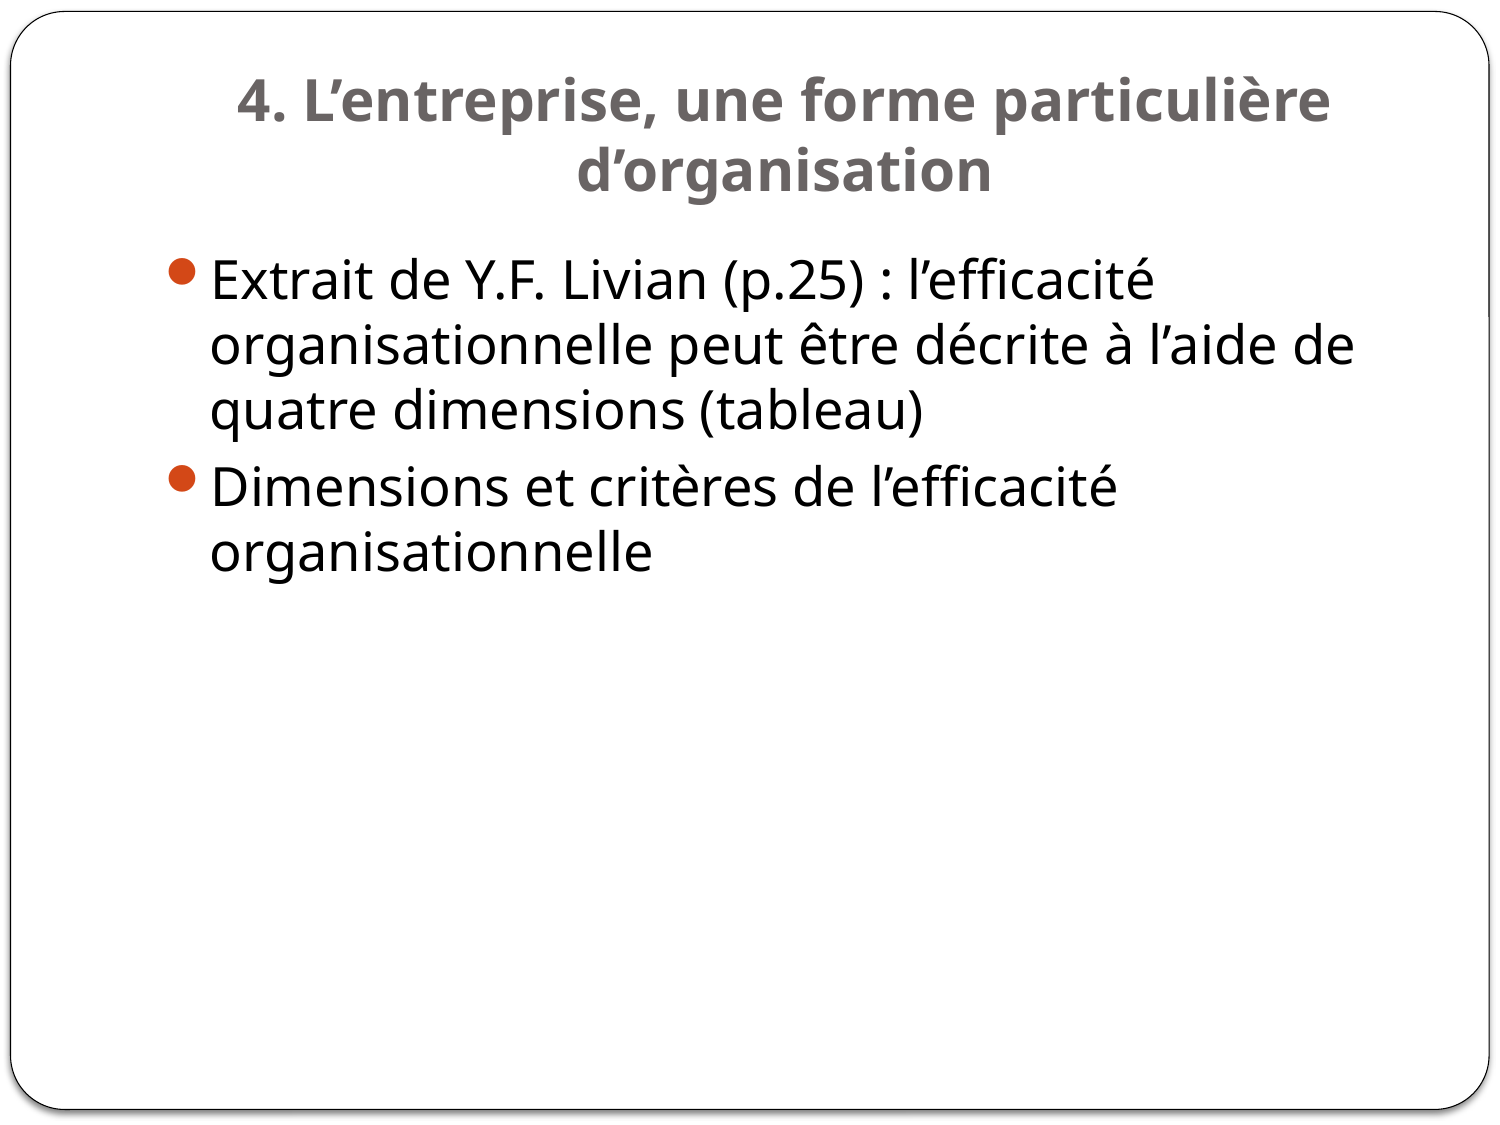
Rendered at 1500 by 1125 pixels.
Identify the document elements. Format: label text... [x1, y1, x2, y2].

list Extrait de Y.F. Livian (p.25) : l’efficacité organisationnelle peut être décrite à l’aide de quatre dimensions (tableau) Dimensions et critères de l’efficacité organisationnelle [150, 237, 1425, 1059]
title 4. L’entreprise, une forme particulière d’organisation [147, 30, 1423, 219]
